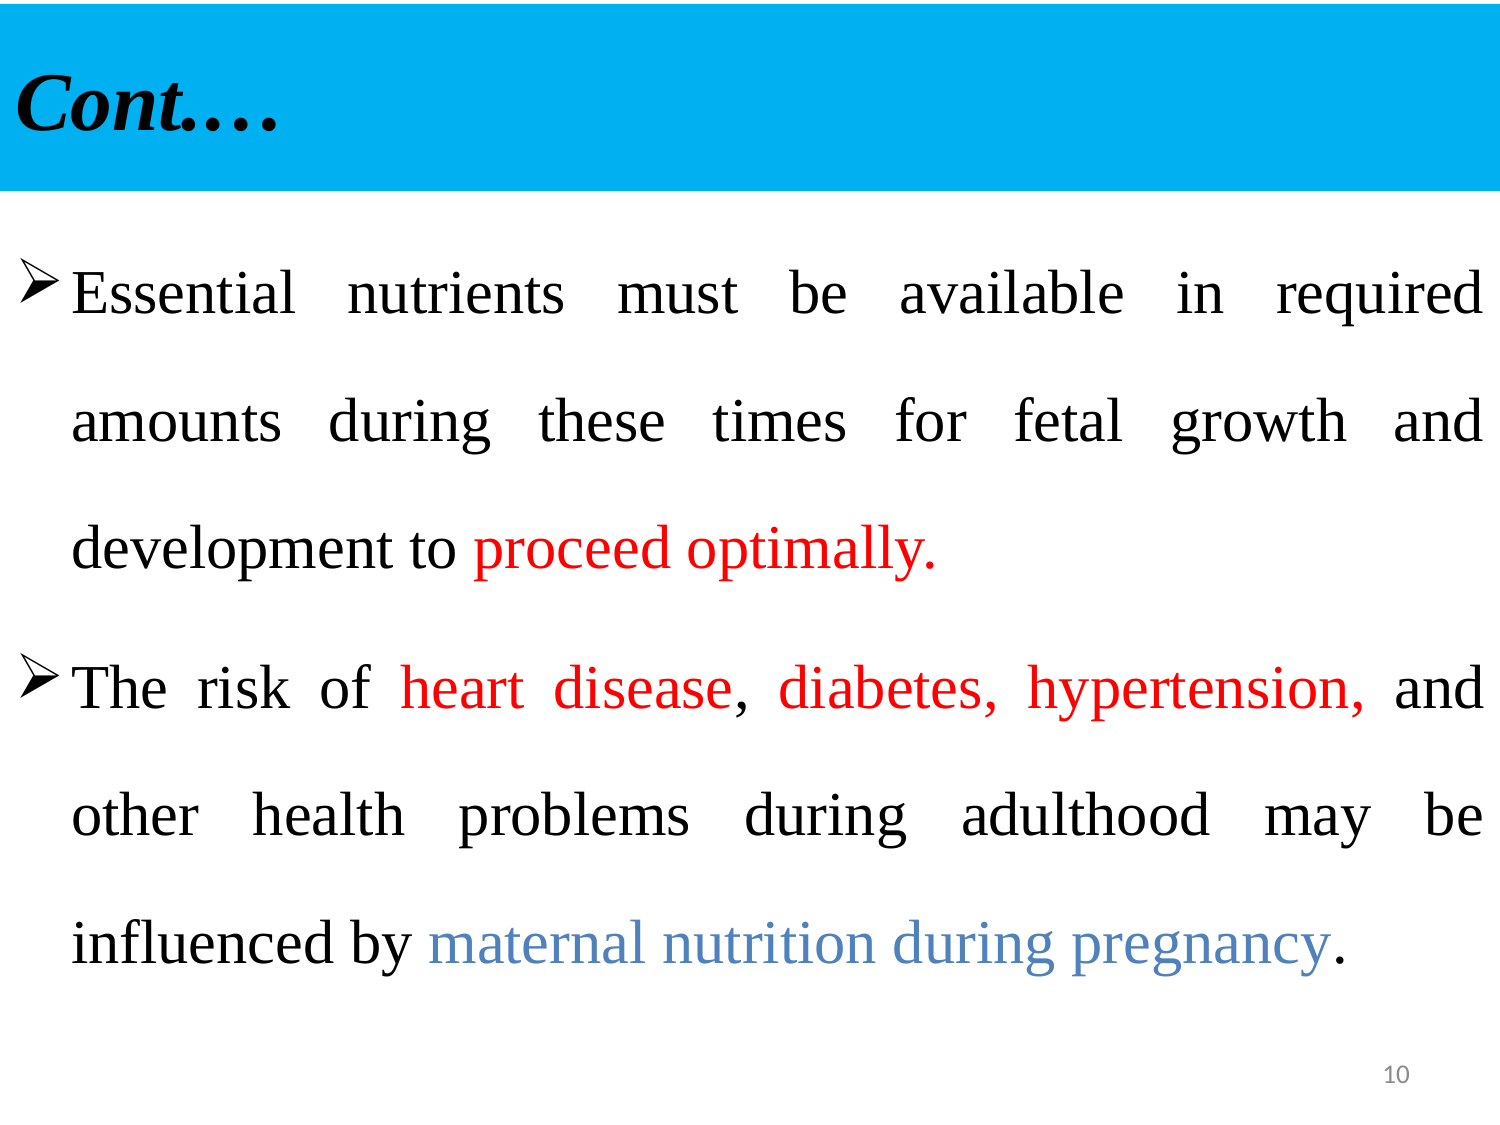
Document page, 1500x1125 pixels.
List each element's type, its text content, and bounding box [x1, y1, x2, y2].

slide_number 10 [1074, 1042, 1425, 1103]
list Essential nutrients must be available in required amounts during these times for fetal growth and development to proceed optimally. The risk of heart disease, diabetes, hypertension, and other health problems during adulthood may be influenced by maternal nutrition during pregnancy. [0, 191, 1500, 1014]
title Cont.… [0, 3, 1500, 191]
